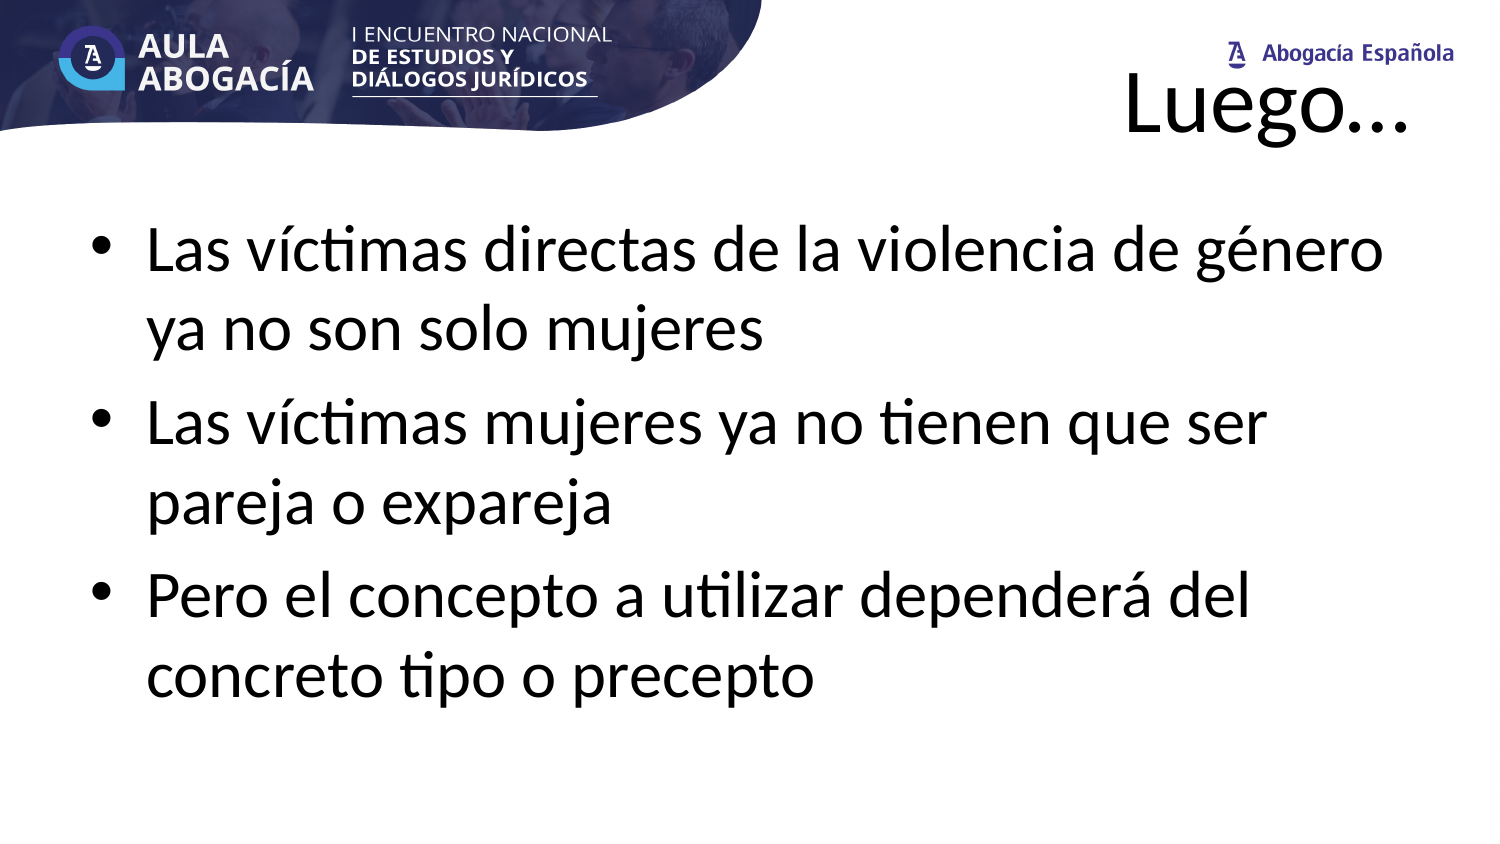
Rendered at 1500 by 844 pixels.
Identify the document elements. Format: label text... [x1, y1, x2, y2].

list Las víctimas directas de la violencia de género ya no son solo mujeres Las víctimas mujeres ya no tienen que ser pareja o expareja Pero el concepto a utilizar dependerá del concreto tipo o precepto [75, 196, 1425, 754]
picture [0, 0, 1500, 844]
title Luego… [75, 33, 1425, 175]
